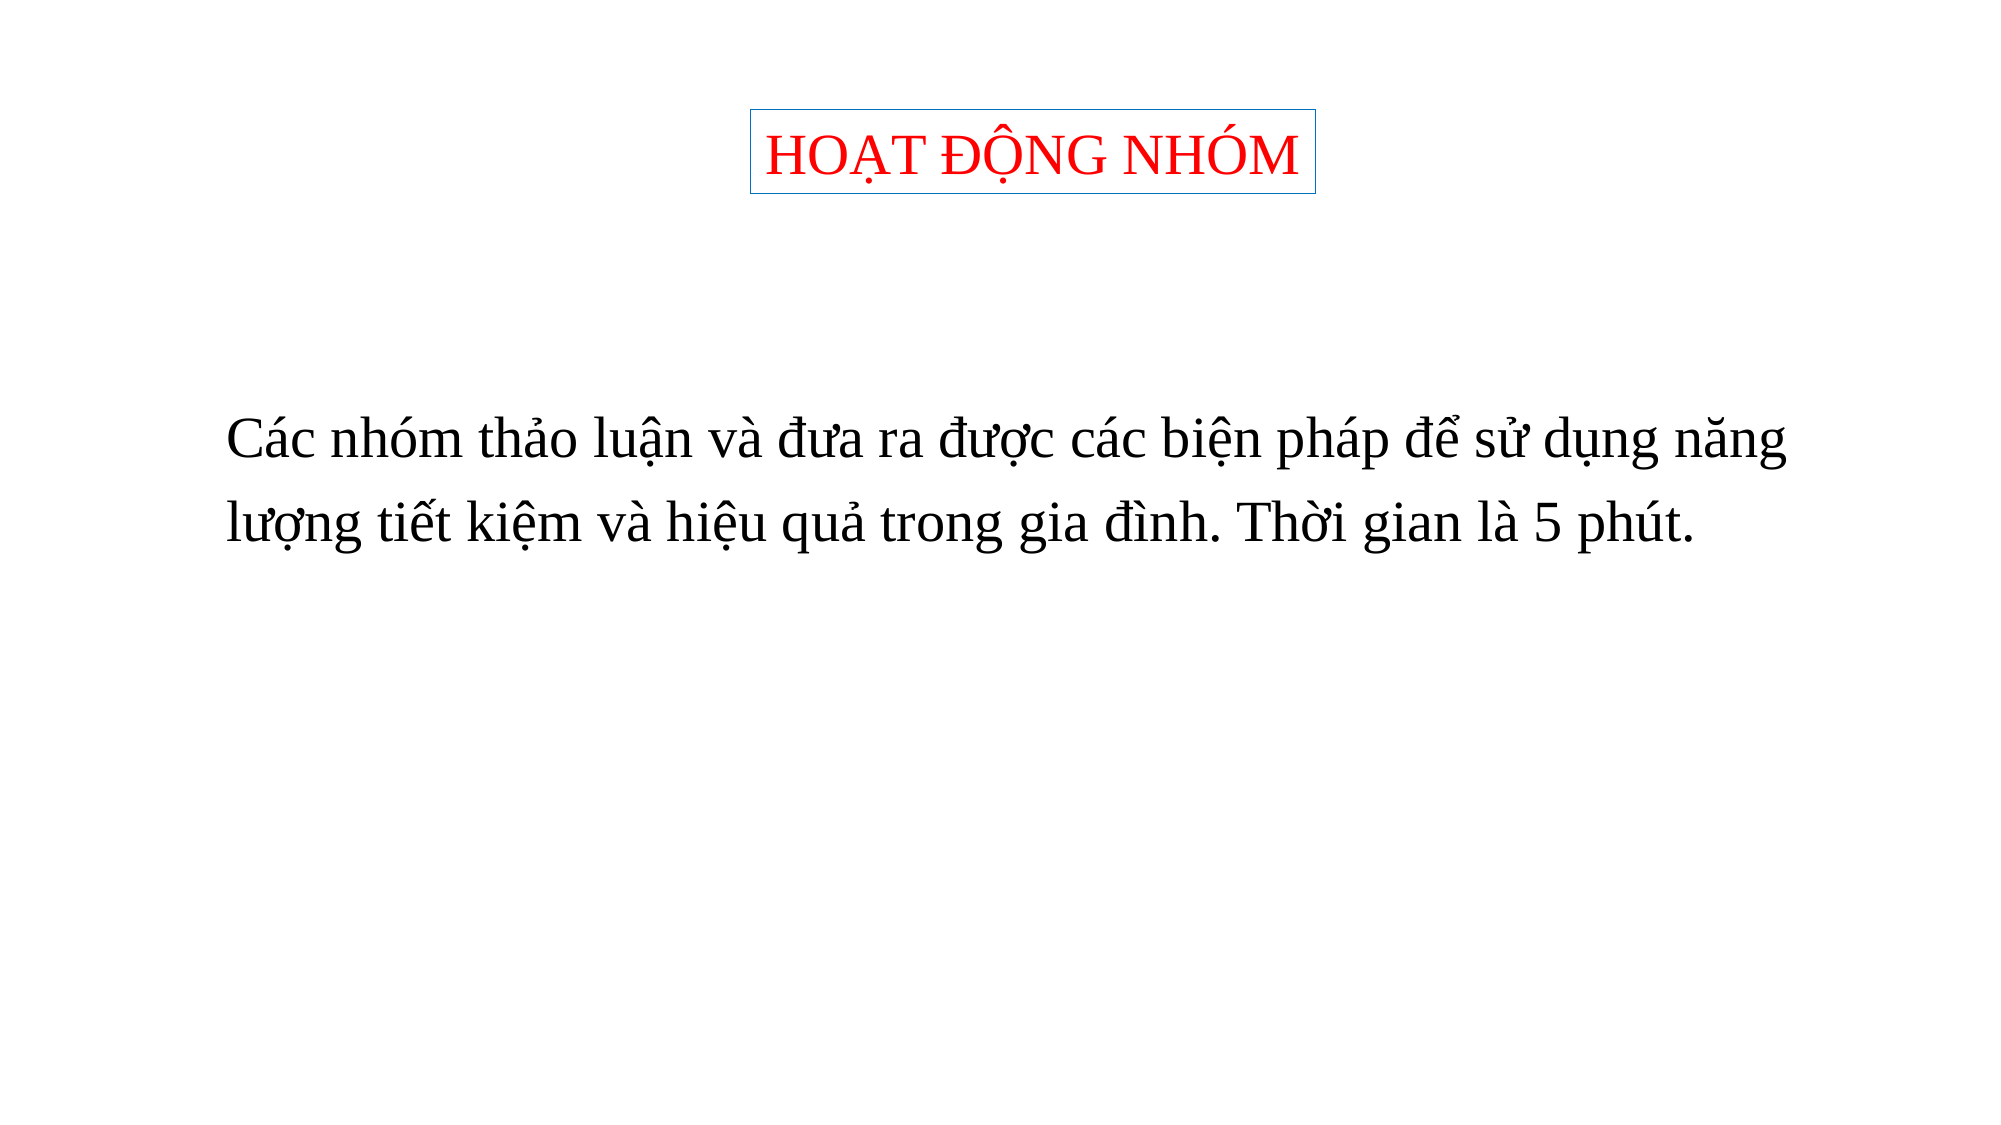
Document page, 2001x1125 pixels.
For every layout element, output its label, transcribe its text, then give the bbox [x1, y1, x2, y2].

text_box Các nhóm thảo luận và đưa ra được các biện pháp để sử dụng năng lượng tiết kiệm và hiệu quả trong gia đình. Thời gian là 5 phút. [211, 377, 1841, 561]
text_box HOẠT ĐỘNG NHÓM [750, 109, 1316, 194]
